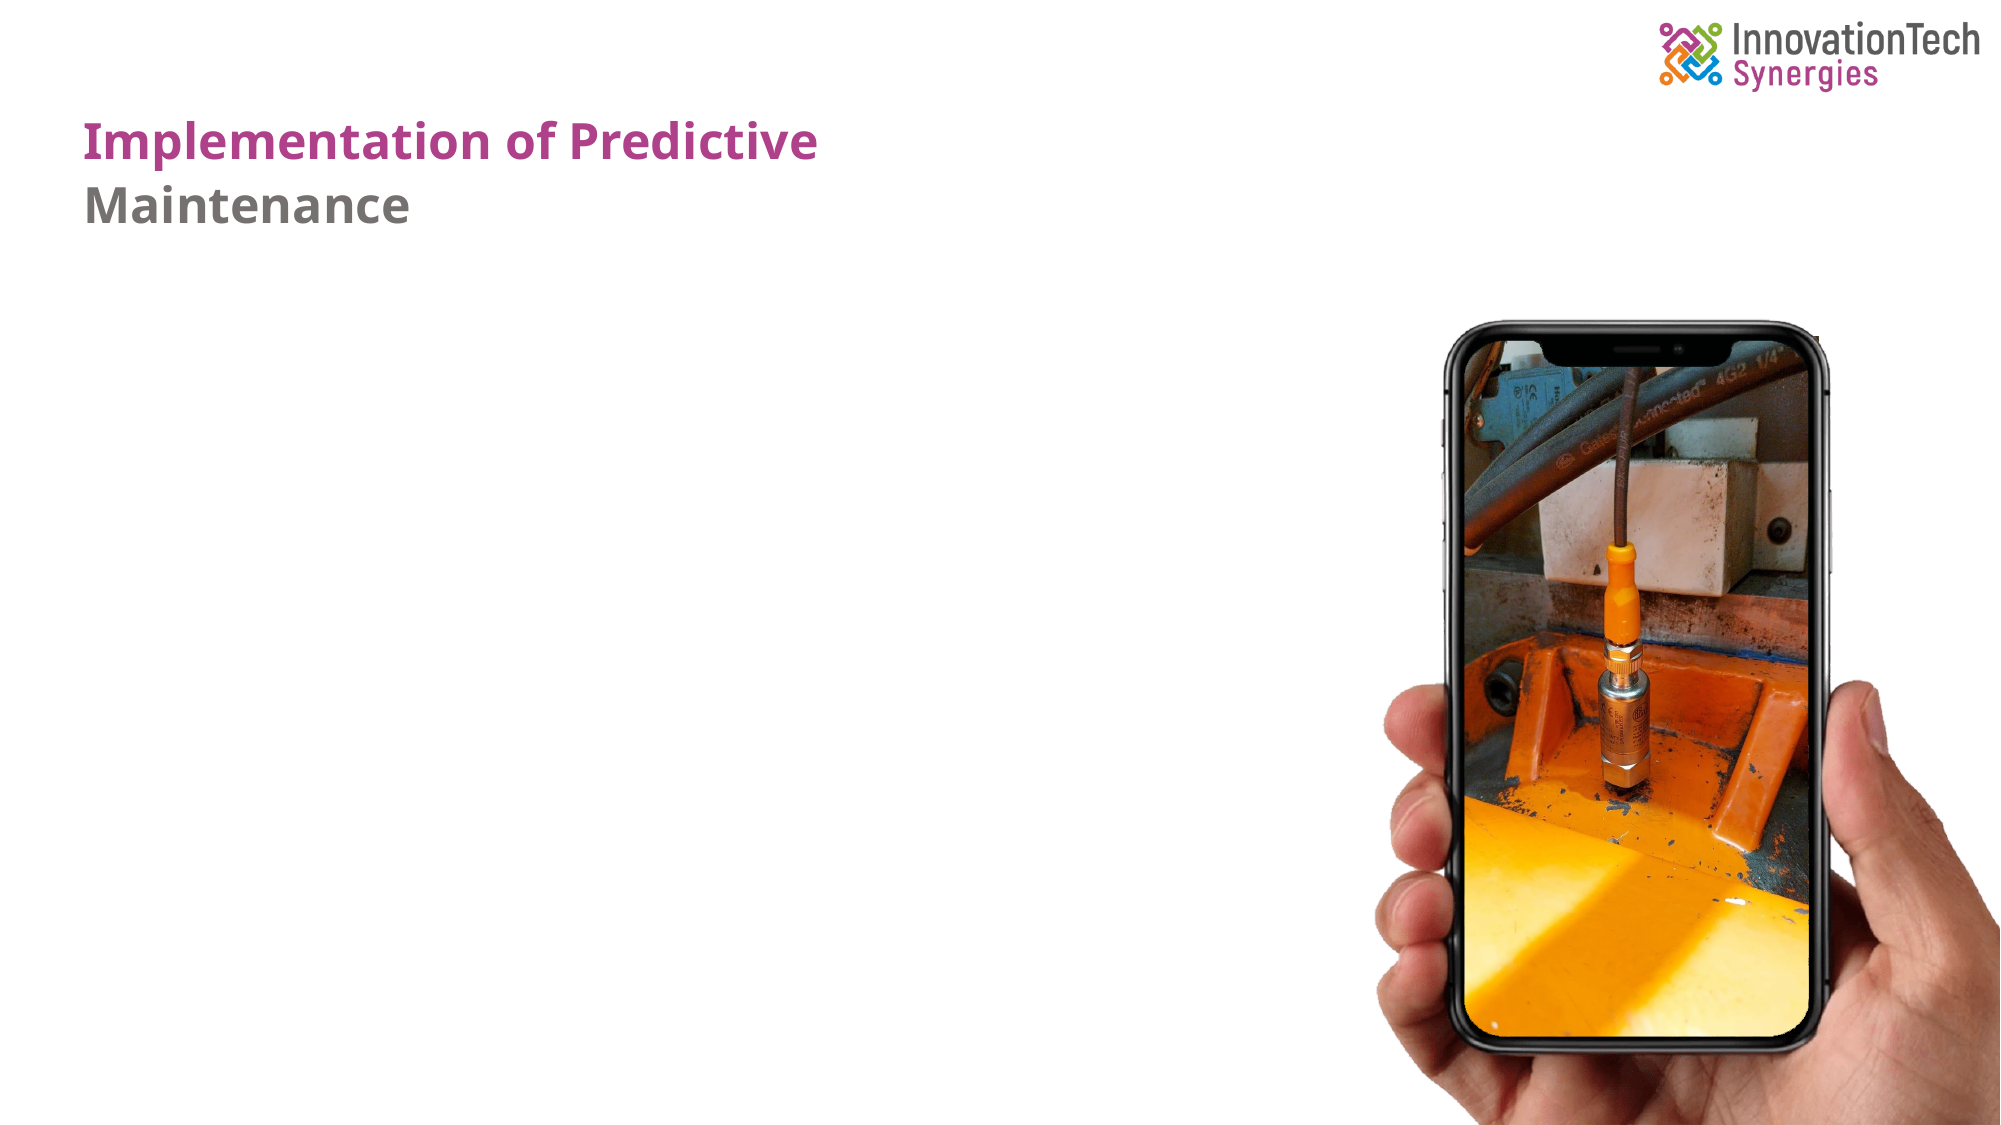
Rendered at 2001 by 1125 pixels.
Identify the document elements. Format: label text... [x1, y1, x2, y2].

picture [1657, 15, 1981, 98]
text_box Implementation of Predictive Maintenance [68, 97, 1226, 241]
picture [1374, 317, 2000, 1125]
